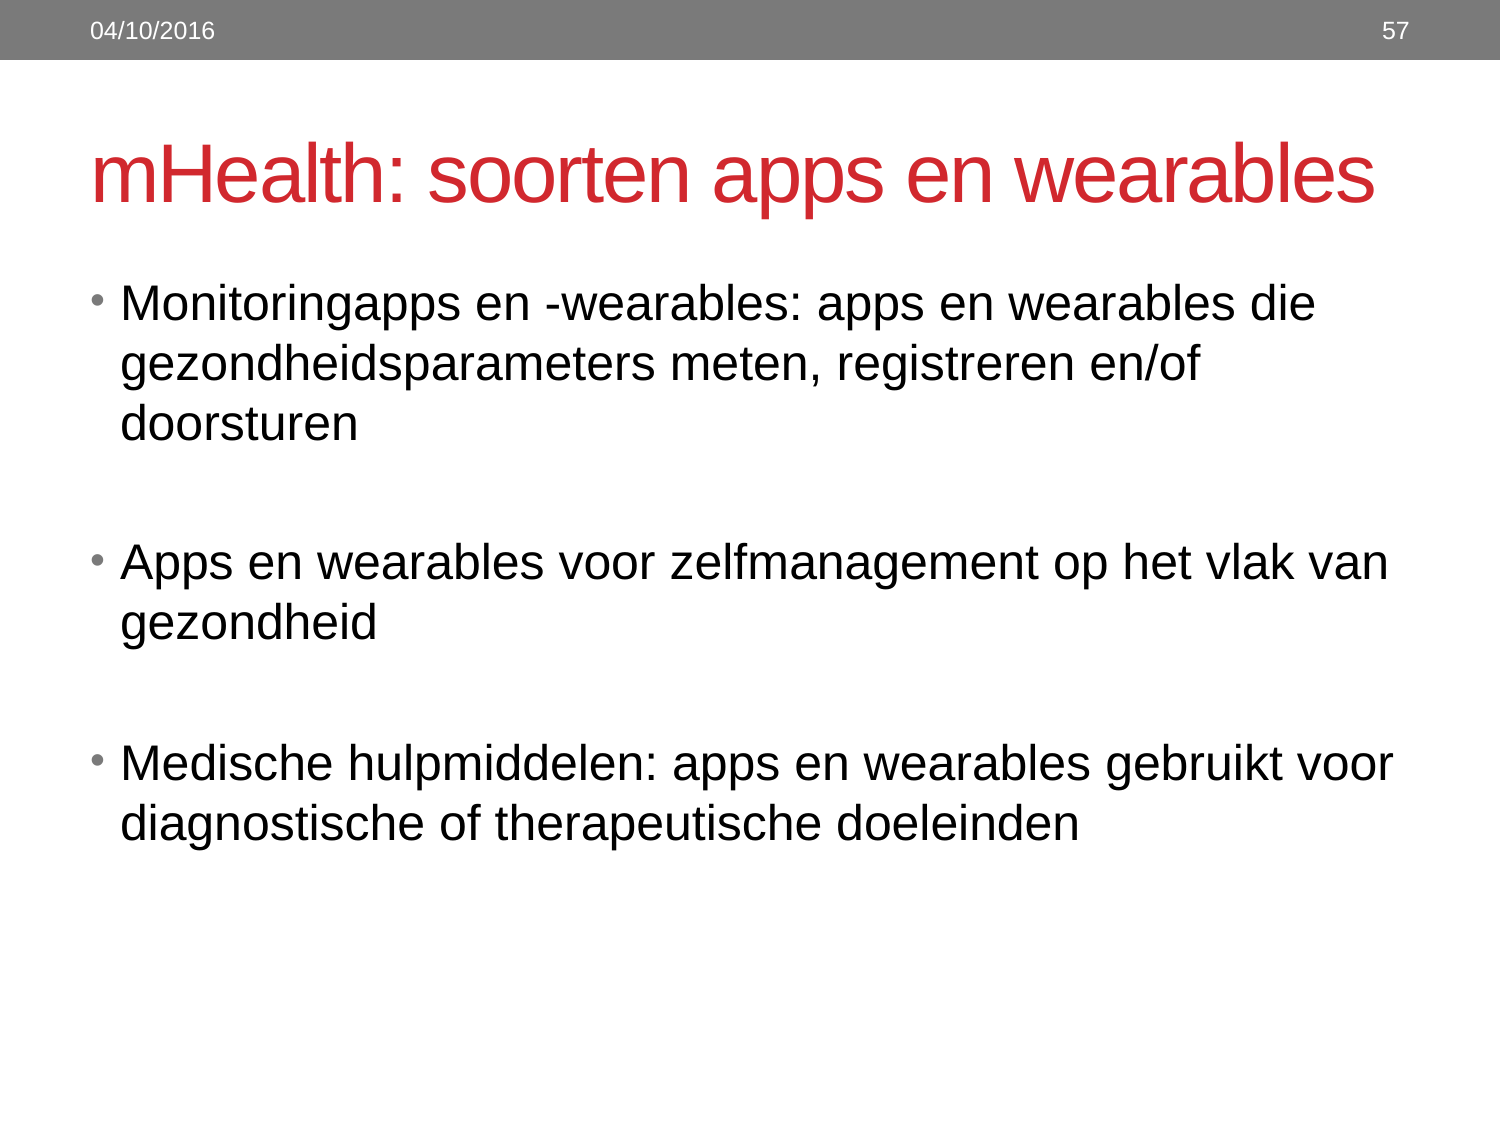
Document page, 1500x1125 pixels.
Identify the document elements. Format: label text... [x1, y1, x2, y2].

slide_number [75, 3, 550, 57]
title mHealth: soorten apps en wearables [75, 87, 1425, 250]
list Monitoringapps en -wearables: apps en wearables die gezondheidsparameters meten, registreren en/of doorsturen Apps en wearables voor zelfmanagement op het vlak van gezondheid Medische hulpmiddelen: apps en wearables gebruikt voor diagnostische of therapeutische doeleinden [75, 262, 1425, 1063]
slide_number 57 [1250, 3, 1425, 57]
